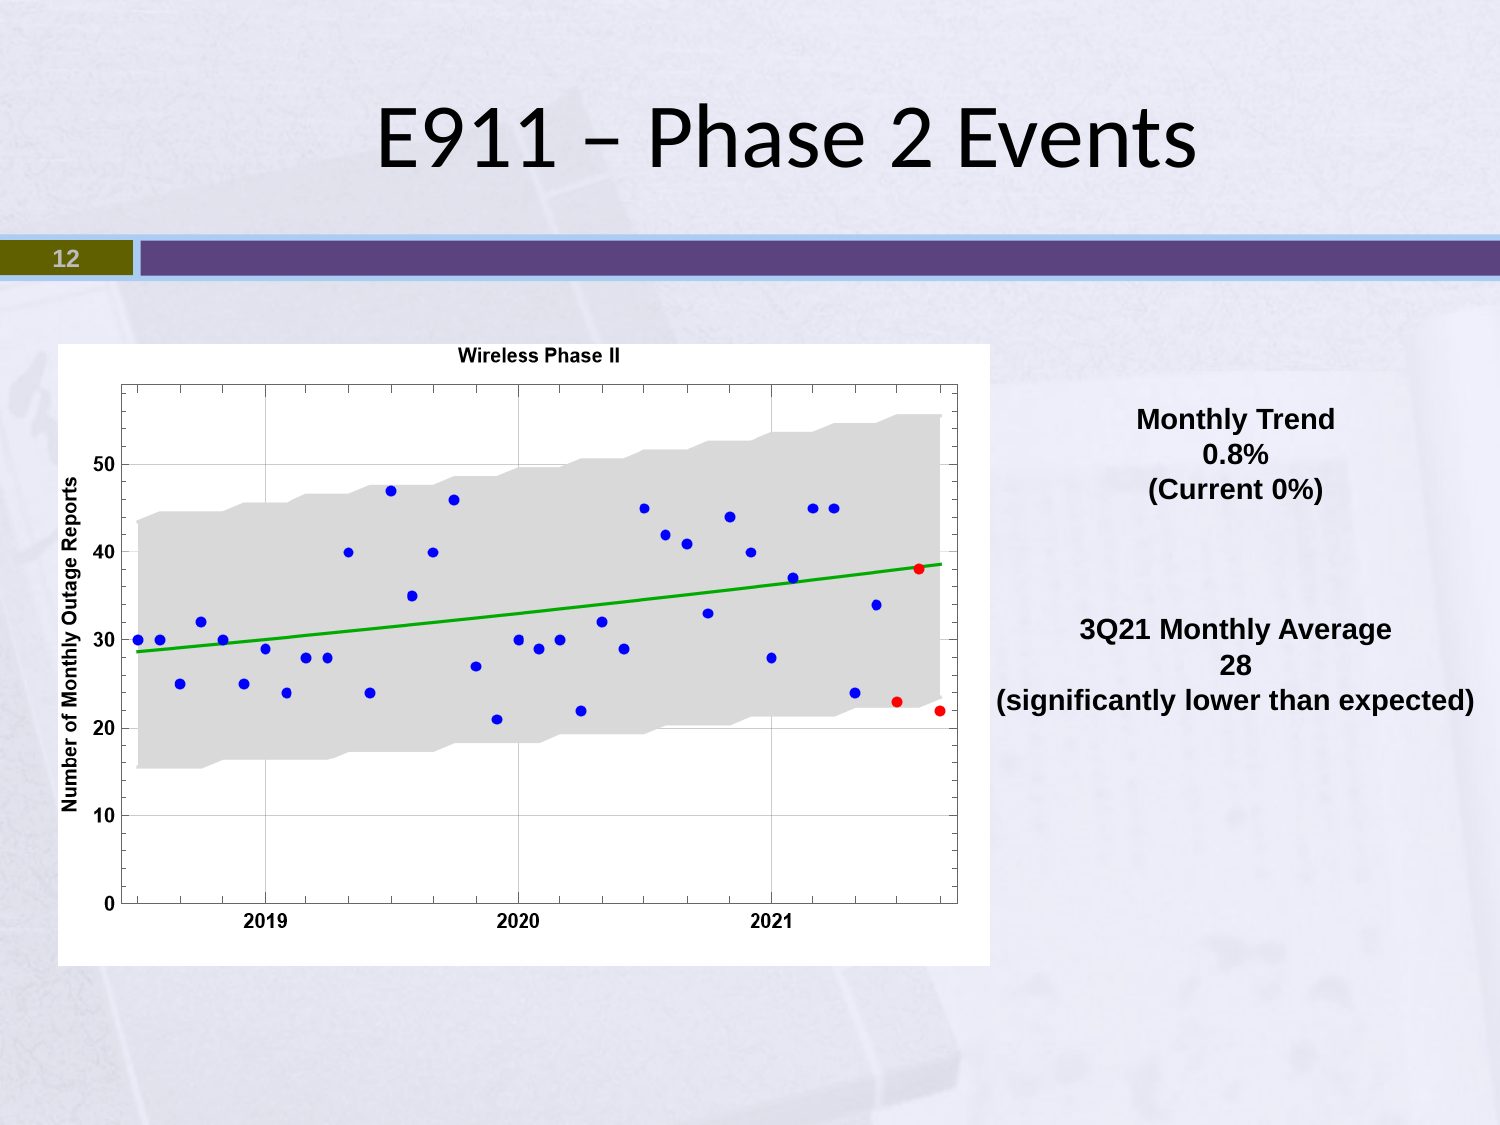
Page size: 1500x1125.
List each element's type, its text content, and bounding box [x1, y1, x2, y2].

text_box Monthly Trend 0.8% (Current 0%) [1121, 392, 1351, 513]
text_box 3Q21 Monthly Average 28 (significantly lower than expected) [990, 603, 1491, 794]
slide_number 12 [0, 234, 133, 282]
title E911 – Phase 2 Events [112, 37, 1463, 225]
picture [57, 344, 990, 966]
